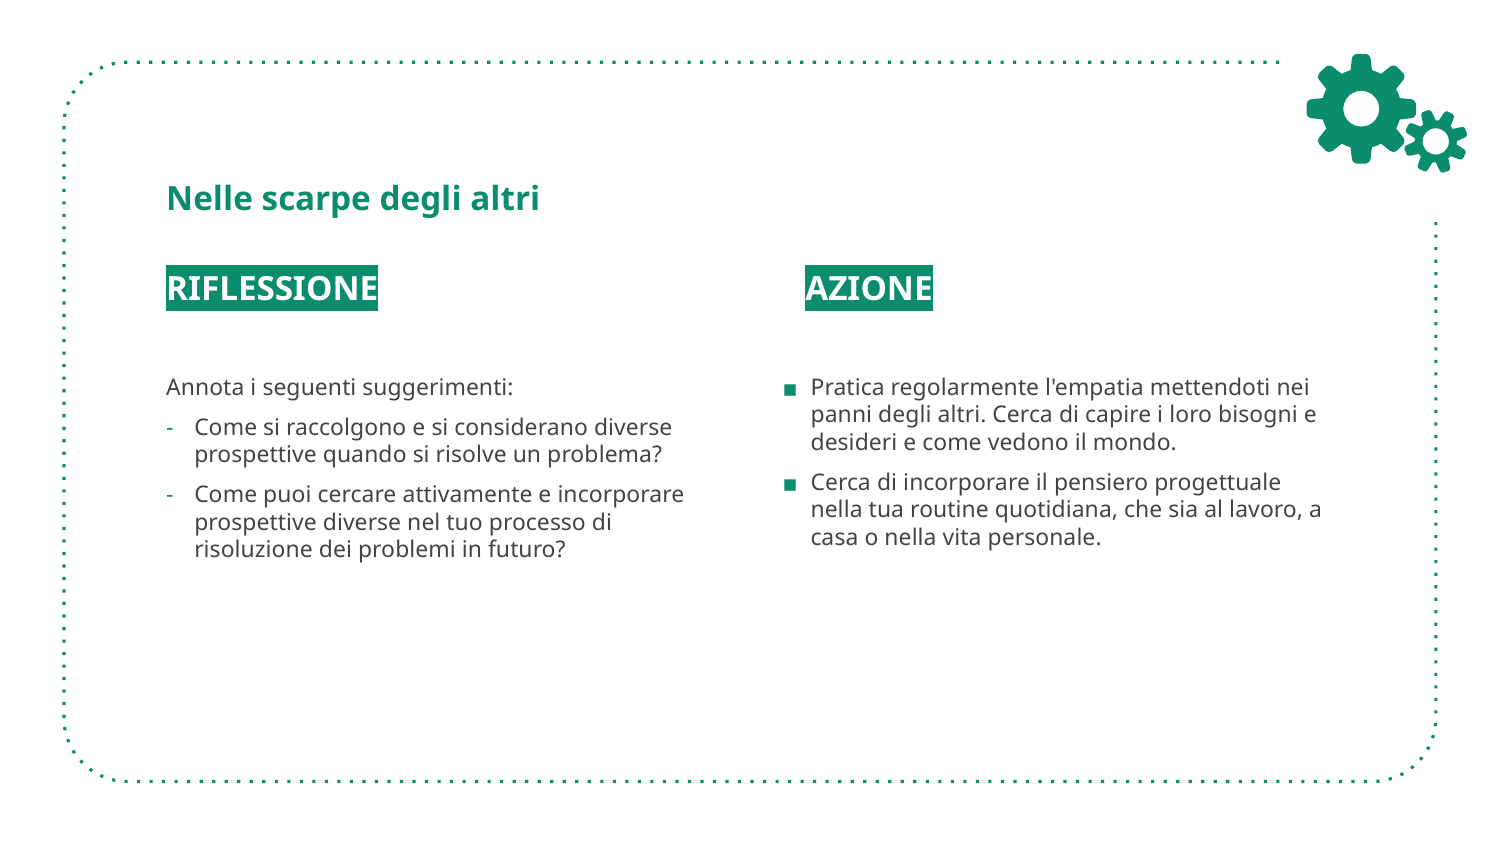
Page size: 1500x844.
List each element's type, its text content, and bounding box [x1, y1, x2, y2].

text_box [1306, 53, 1468, 173]
list RIFLESSIONE Annota i seguenti suggerimenti: Come si raccolgono e si considerano diverse prospettive quando si risolve un problema? Come puoi cercare attivamente e incorporare prospettive diverse nel tuo processo di risoluzione dei problemi in futuro? [150, 252, 733, 773]
title Nelle scarpe degli altri [151, 146, 1278, 233]
text_box [0, 218, 244, 262]
list AZIONE Pratica regolarmente l'empatia mettendoti nei panni degli altri. Cerca di capire i loro bisogni e desideri e come vedono il mondo. Cerca di incorporare il pensiero progettuale nella tua routine quotidiana, che sia al lavoro, a casa o nella vita personale. [767, 252, 1349, 773]
